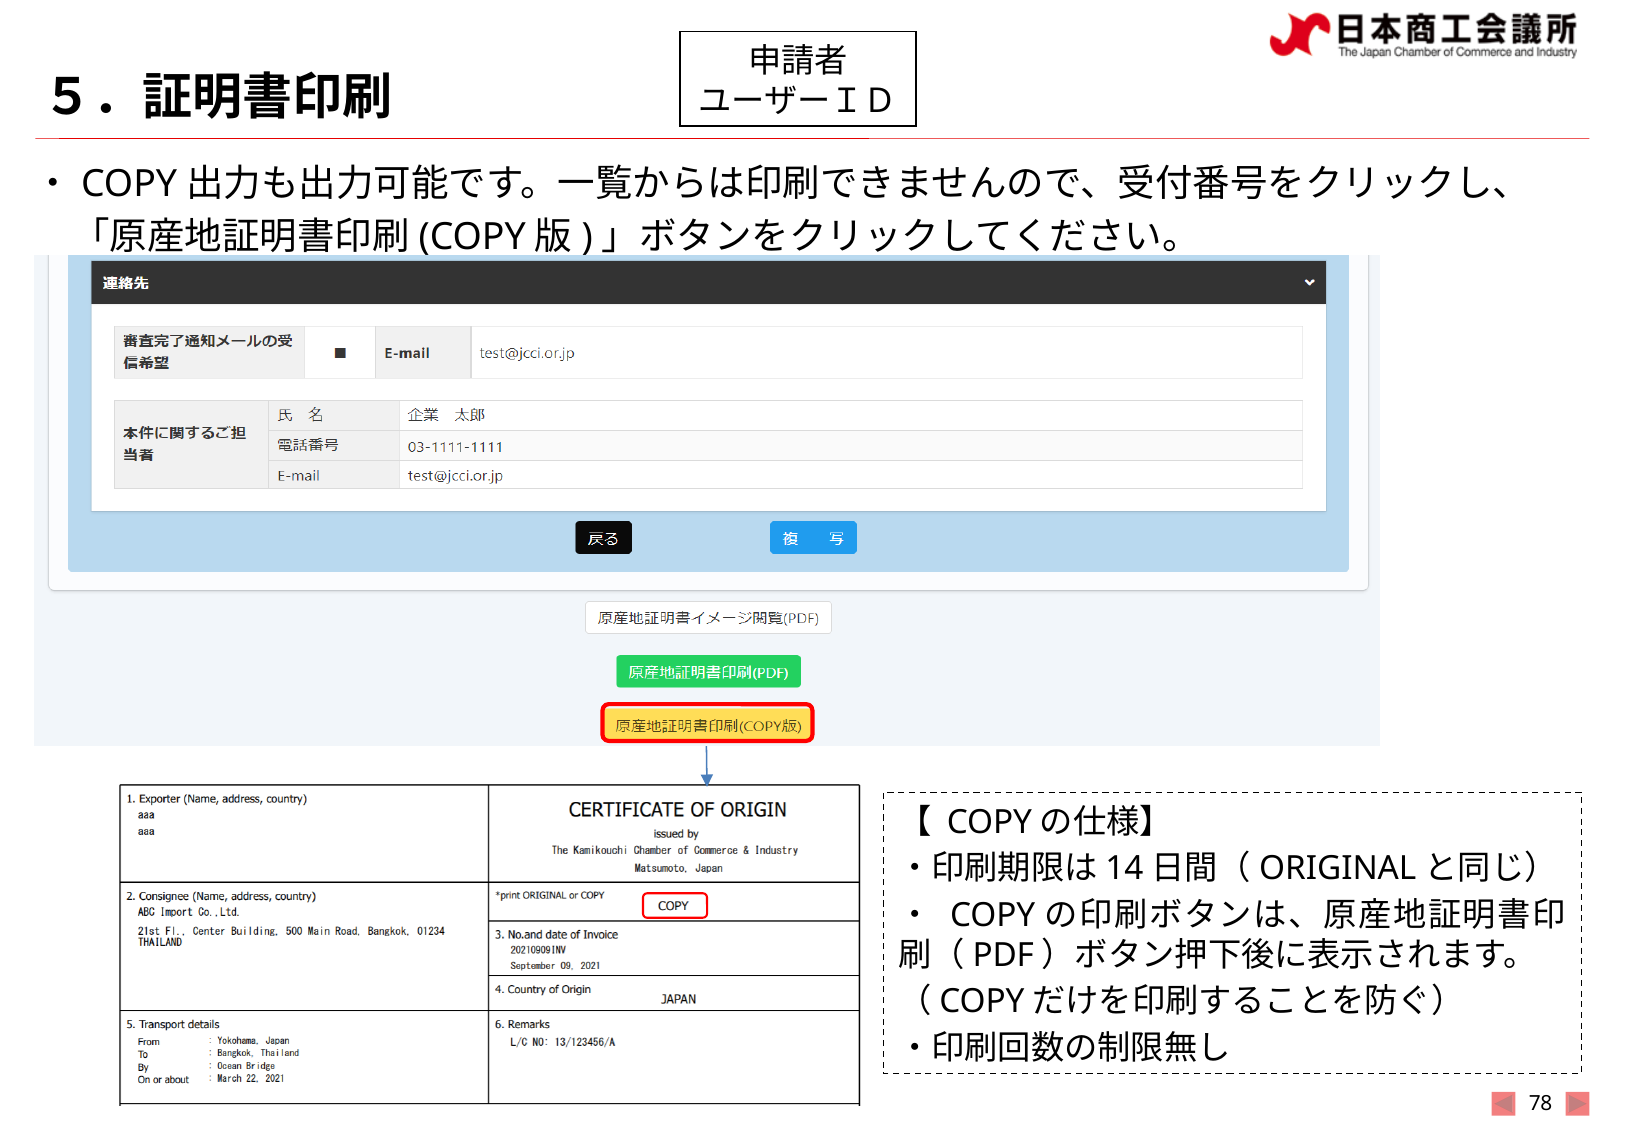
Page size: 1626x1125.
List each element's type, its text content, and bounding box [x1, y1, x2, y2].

text_box ・COPY出力も出力可能です。一覧からは印刷できませんので、受付番号をクリックし、 「原産地証明書印刷(COPY版)」ボタンをクリックしてください。 [19, 152, 1569, 265]
slide_number 77 [1515, 1091, 1566, 1116]
picture [34, 255, 1380, 746]
text_box 申請者 ユーザーＩＤ [679, 31, 916, 50]
picture [115, 779, 863, 1107]
picture [1264, 8, 1589, 61]
title ５．証明書印刷 [27, 50, 1569, 139]
text_box 【 COPYの仕様】 ・印刷期限は14日間（ORIGINALと同じ） ・ COPYの印刷ボタンは、原産地証明書印刷（PDF）ボタン押下後に表示されます。 （COPYだけを印刷することを防ぐ） ・印刷回数の制限無し [883, 792, 1582, 1074]
